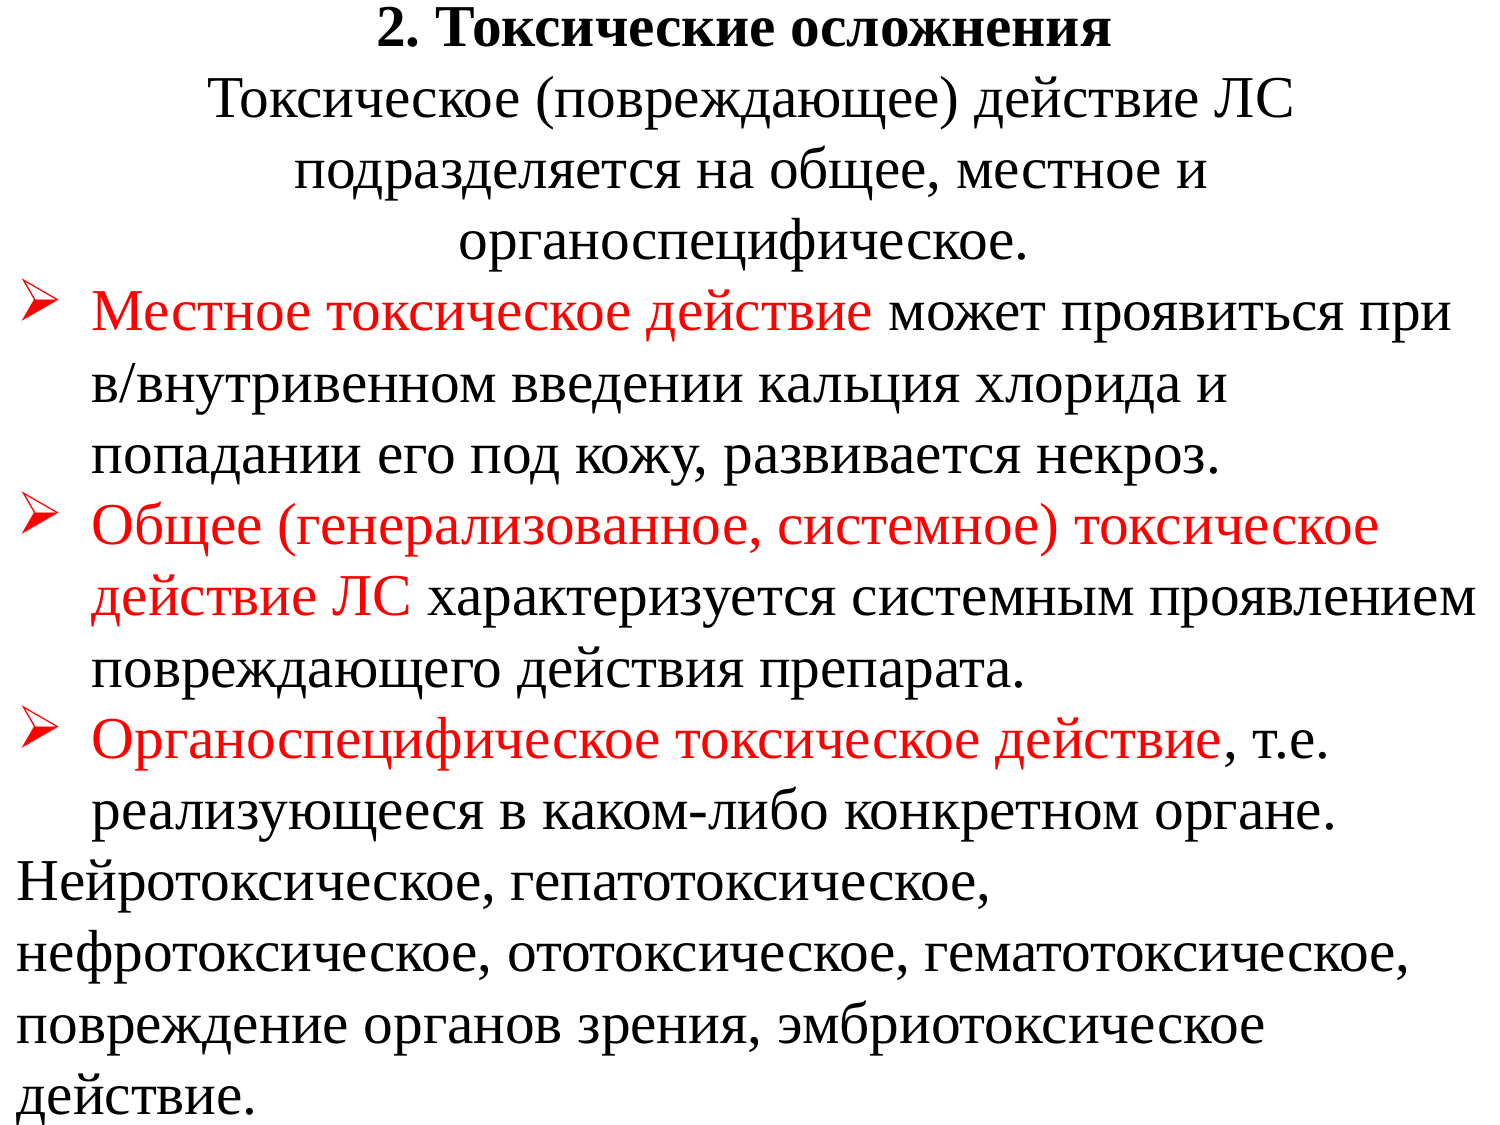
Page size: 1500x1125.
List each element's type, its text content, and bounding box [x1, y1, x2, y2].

text_box 2. Токсические осложнения Токсическое (повреждающее) действие ЛС подразделяется на общее, местное и органоспецифическое. Местное токсическое действие может проявиться при в/внутривенном введении кальция хлорида и попадании его под кожу, развивается некроз. Общее (генерализованное, системное) токсическое действие ЛС характеризуется системным проявлением повреждающего действия препарата. Органоспецифическое токсическое действие, т.е. реализующееся в каком-либо конкретном органе. Нейротоксическое, гепатотоксическое, нефротоксическое, ототоксическое, гематотоксическое, повреждение органов зрения, эмбриотоксическое действие. [1, 0, 1500, 1125]
